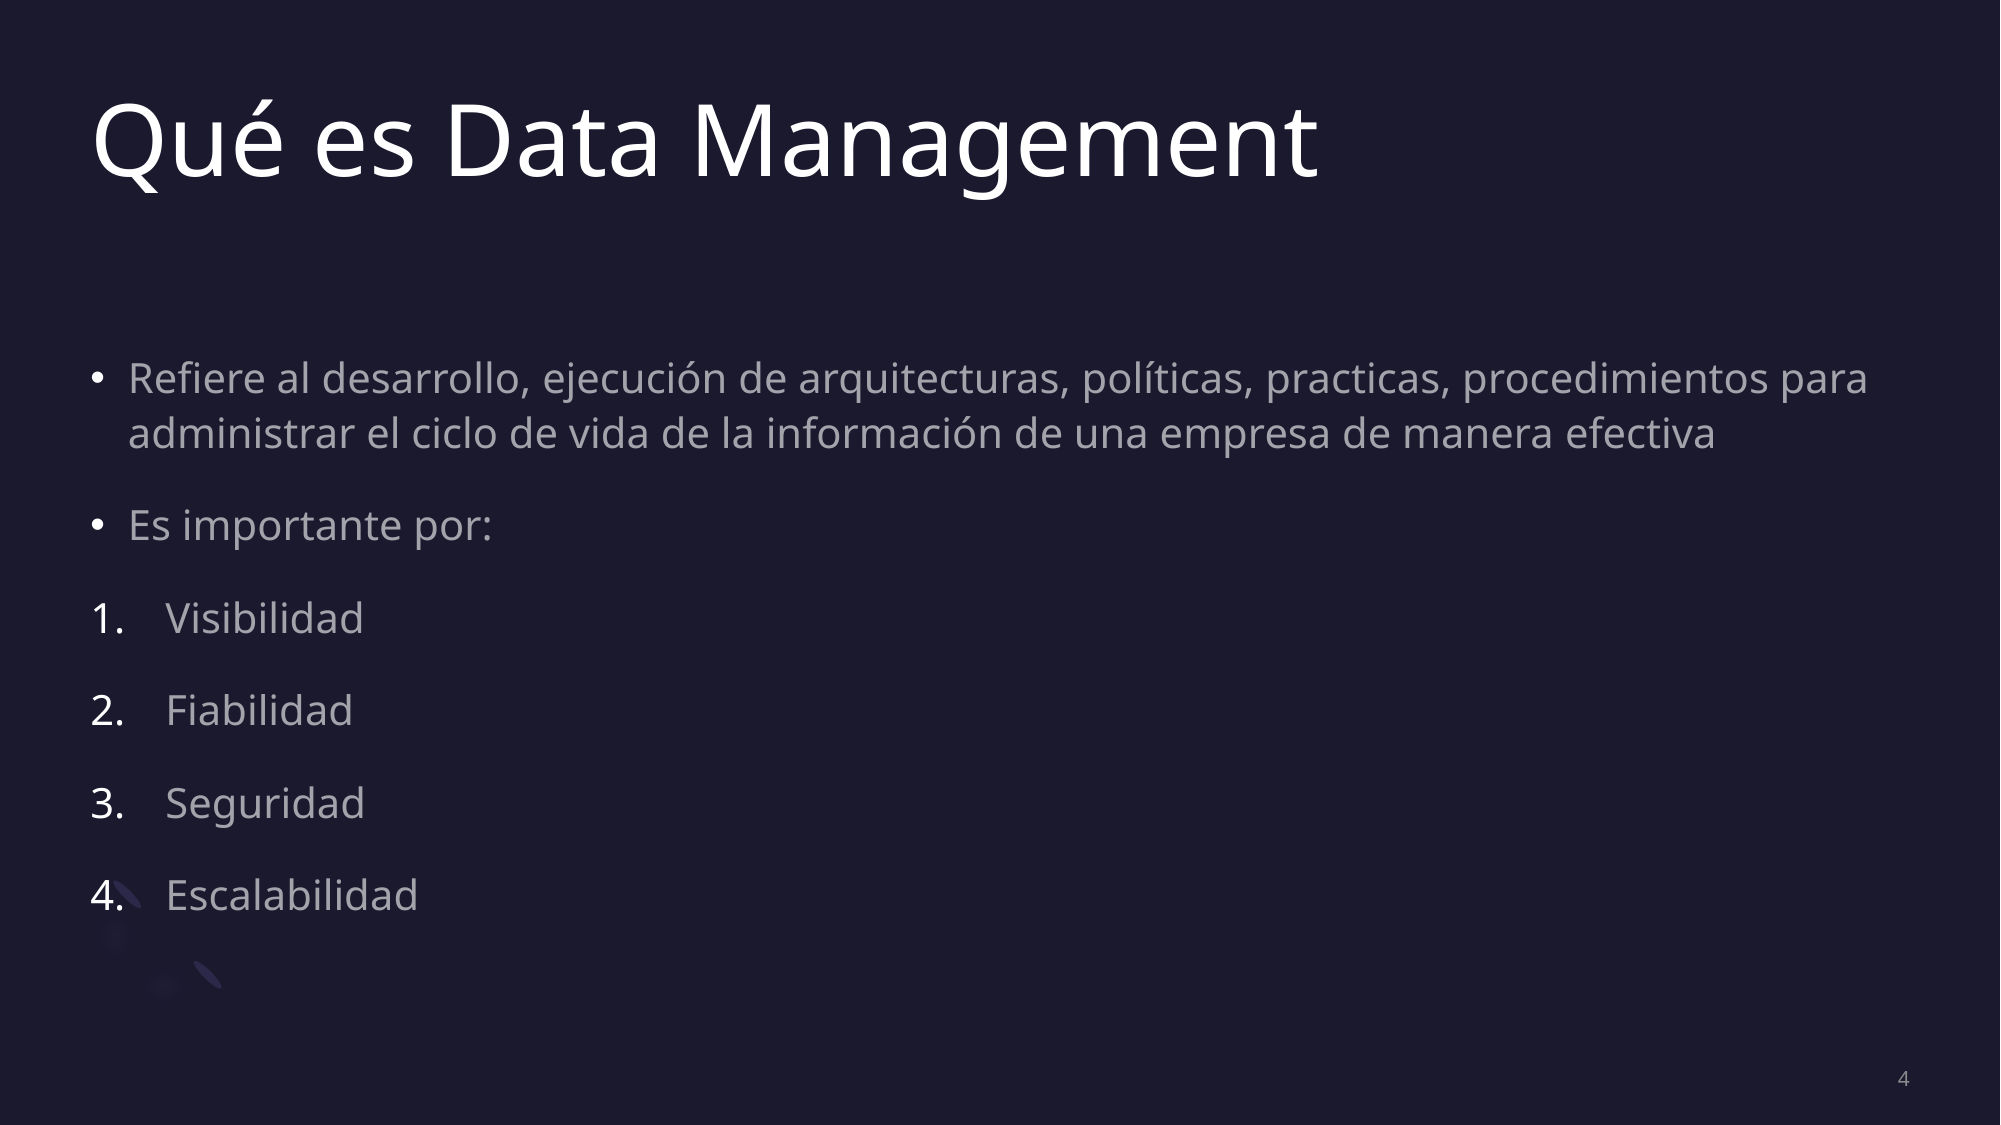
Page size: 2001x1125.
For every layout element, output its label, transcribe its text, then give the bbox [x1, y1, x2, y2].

slide_number 4 [1632, 1067, 1910, 1093]
list Refiere al desarrollo, ejecución de arquitecturas, políticas, practicas, procedimientos para administrar el ciclo de vida de la información de una empresa de manera efectiva Es importante por: Visibilidad Fiabilidad Seguridad Escalabilidad [90, 346, 1910, 1000]
title Qué es Data Management [90, 90, 1910, 309]
